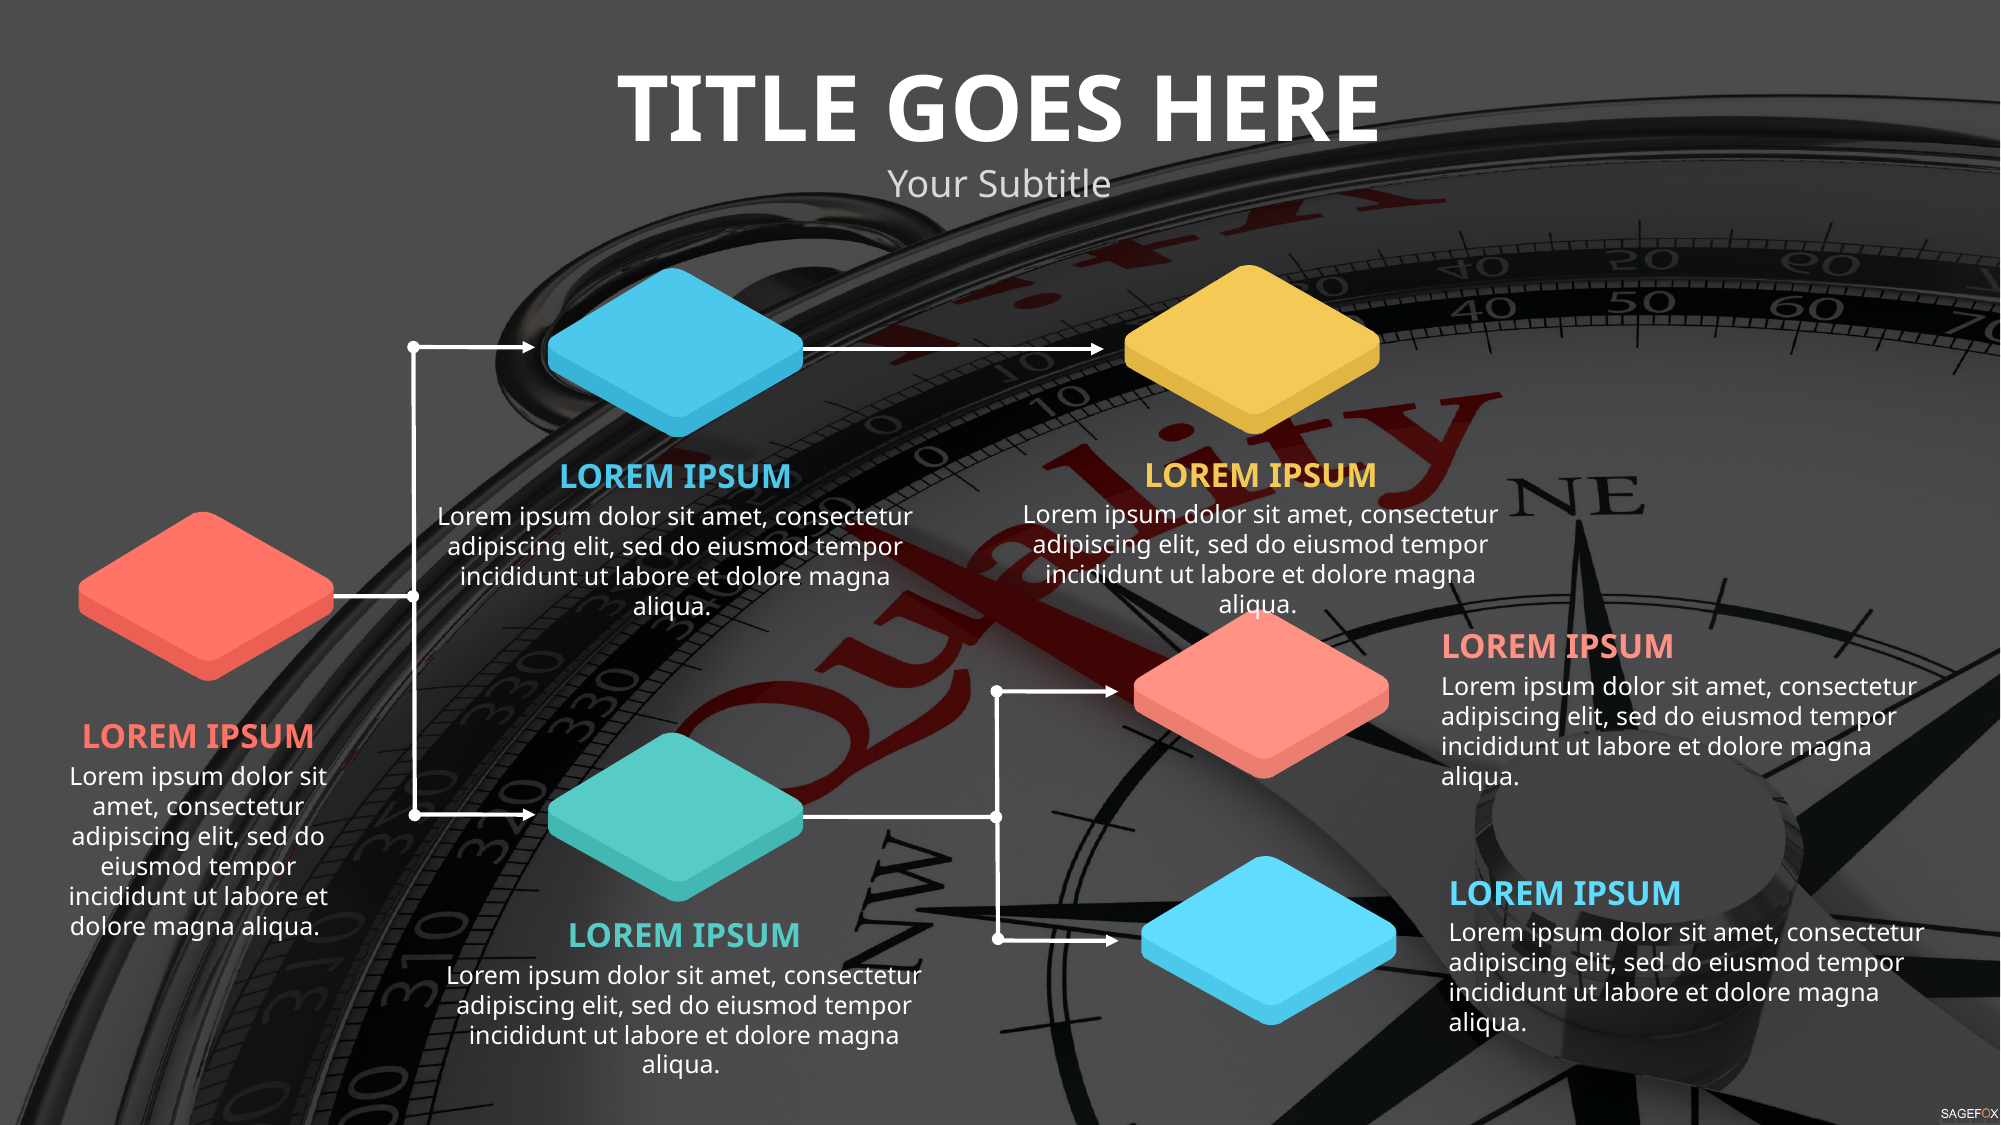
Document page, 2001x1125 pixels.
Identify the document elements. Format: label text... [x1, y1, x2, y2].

text_box TITLE GOES HERE Your Subtitle [548, 42, 1452, 322]
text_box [785, 691, 1119, 941]
text_box LOREM IPSUM Lorem ipsum dolor sit amet, consectetur adipiscing elit, sed do eiusmod tempor incididunt ut labore et dolore magna aliqua. [1433, 864, 1959, 1044]
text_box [548, 268, 804, 438]
text_box LOREM IPSUM Lorem ipsum dolor sit amet, consectetur adipiscing elit, sed do eiusmod tempor incididunt ut labore et dolore magna aliqua. [422, 906, 948, 1087]
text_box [548, 732, 804, 902]
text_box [322, 347, 536, 816]
text_box LOREM IPSUM Lorem ipsum dolor sit amet, consectetur adipiscing elit, sed do eiusmod tempor incididunt ut labore et dolore magna aliqua. [536, 447, 939, 628]
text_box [1133, 609, 1389, 779]
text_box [1141, 855, 1397, 1026]
picture [0, 0, 2001, 1125]
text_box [78, 511, 334, 681]
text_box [1124, 264, 1380, 435]
text_box LOREM IPSUM Lorem ipsum dolor sit amet, consectetur adipiscing elit, sed do eiusmod tempor incididunt ut labore et dolore magna aliqua. [998, 446, 1524, 626]
text_box LOREM IPSUM Lorem ipsum dolor sit amet, consectetur adipiscing elit, sed do eiusmod tempor incididunt ut labore et dolore magna aliqua. [1426, 617, 1952, 798]
text_box LOREM IPSUM Lorem ipsum dolor sit amet, consectetur adipiscing elit, sed do eiusmod tempor incididunt ut labore et dolore magna aliqua. [28, 708, 369, 948]
